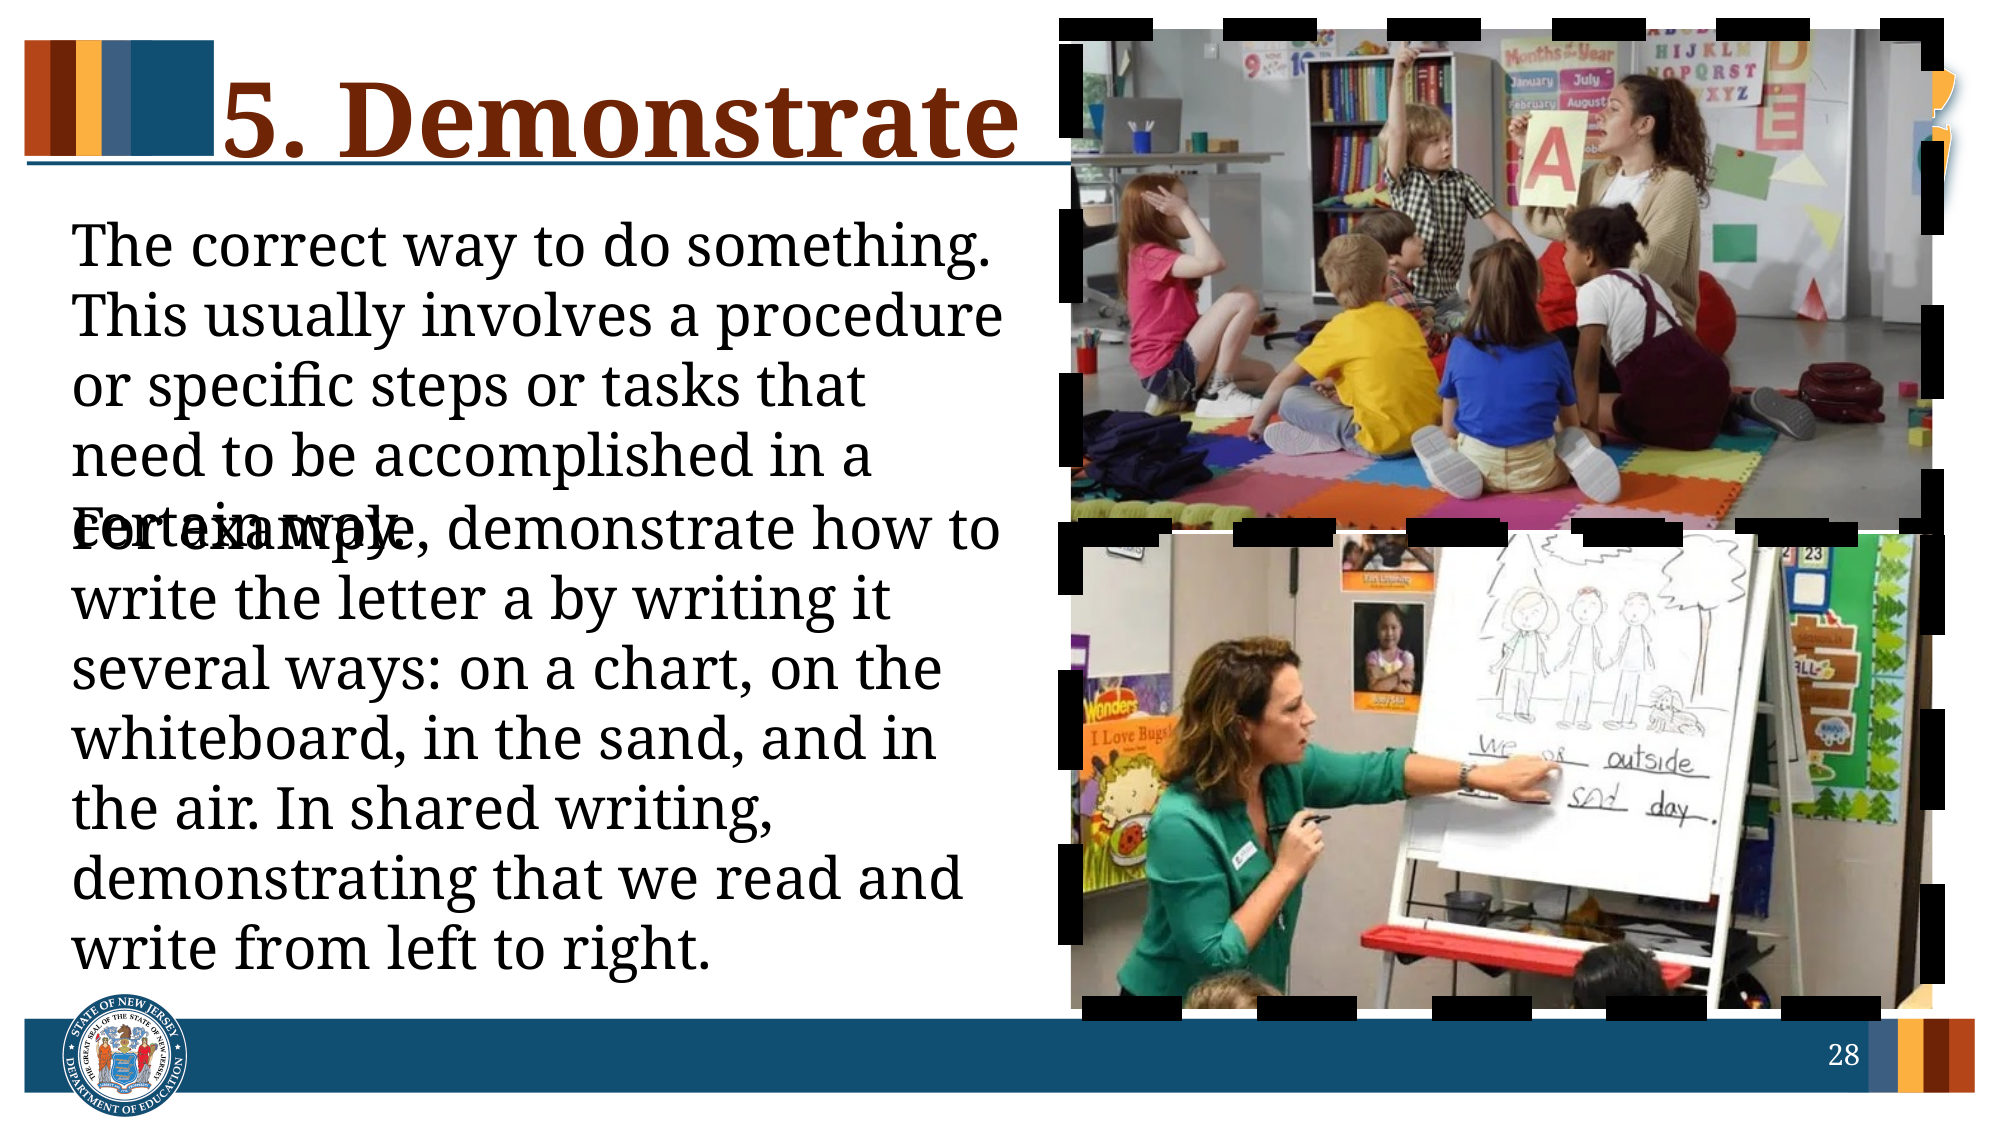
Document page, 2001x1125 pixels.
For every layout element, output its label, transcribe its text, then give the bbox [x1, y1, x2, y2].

picture [24, 26, 1976, 295]
title 5. Demonstrate [206, 62, 1070, 185]
list For example, demonstrate how to write the letter a by writing it several ways: on a chart, on the whiteboard, in the sand, and in the air. In shared writing, demonstrating that we read and write from left to right. [56, 483, 1142, 931]
text_box [1070, 29, 1933, 530]
slide_number 28 [1425, 1026, 1876, 1087]
picture [24, 992, 1975, 1119]
text_box [1070, 534, 1933, 1009]
list The correct way to do something. This usually involves a procedure or specific steps or tasks that need to be accomplished in a certain way. [56, 200, 1070, 483]
